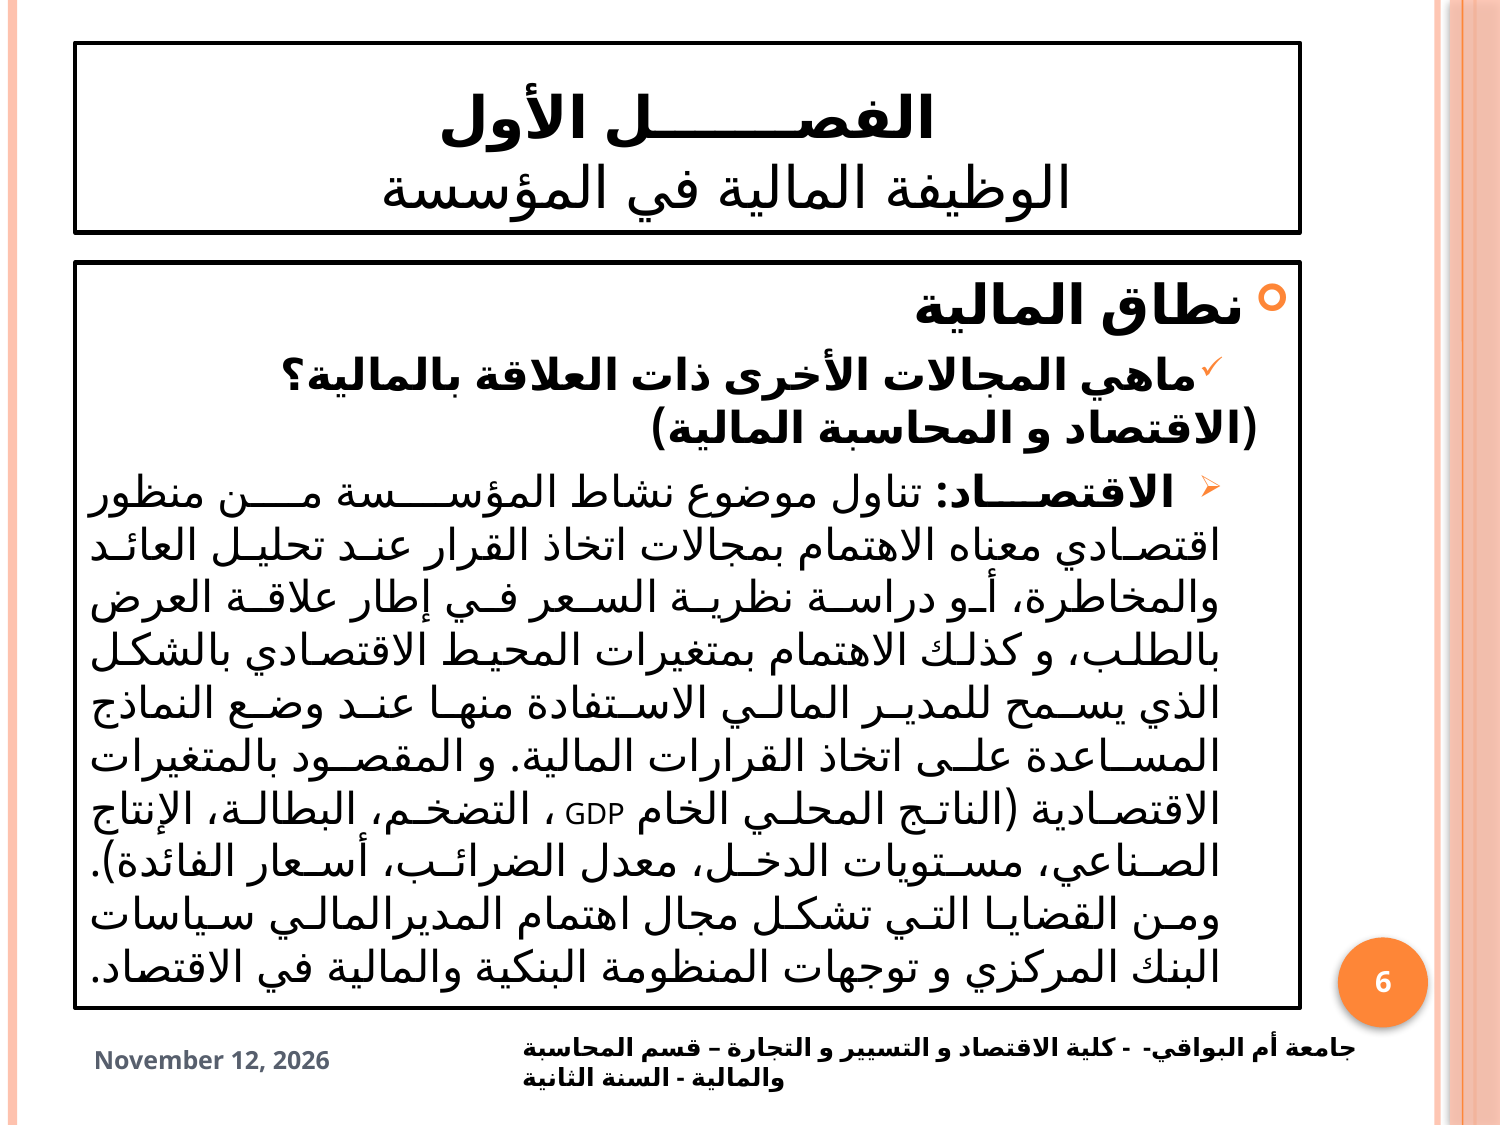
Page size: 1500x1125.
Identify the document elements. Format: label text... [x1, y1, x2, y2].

title الفصـــــــل الأول الوظيفة المالية في المؤسسة [73, 41, 1302, 235]
slide_number 6 [1333, 940, 1434, 1027]
footer جامعة أم البواقي- - كلية الاقتصاد و التسيير و التجارة – قسم المحاسبة والمالية - السنة الثانية [507, 1007, 1417, 1116]
list نطاق المالية ماهي المجالات الأخرى ذات العلاقة بالمالية؟ (الاقتصاد و المحاسبة المالية) الاقتصاد: تناول موضوع نشاط المؤسسة من منظور اقتصادي معناه الاهتمام بمجالات اتخاذ القرار عند تحليل العائد والمخاطرة، أو دراسة نظرية السعر في إطار علاقة العرض بالطلب، و كذلك الاهتمام بمتغيرات المحيط الاقتصادي بالشكل الذي يسمح للمدير المالي الاستفادة منها عند وضع النماذج المساعدة على اتخاذ القرارات المالية. و المقصود بالمتغيرات الاقتصادية (الناتج المحلي الخام GDP ، التضخم، البطالة، الإنتاج الصناعي، مستويات الدخل، معدل الضرائب، أسعار الفائدة). ومن القضايا التي تشكل مجال اهتمام المديرالمالي سياسات البنك المركزي و توجهات المنظومة البنكية والمالية في الاقتصاد. [73, 260, 1302, 1010]
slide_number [79, 1026, 505, 1097]
